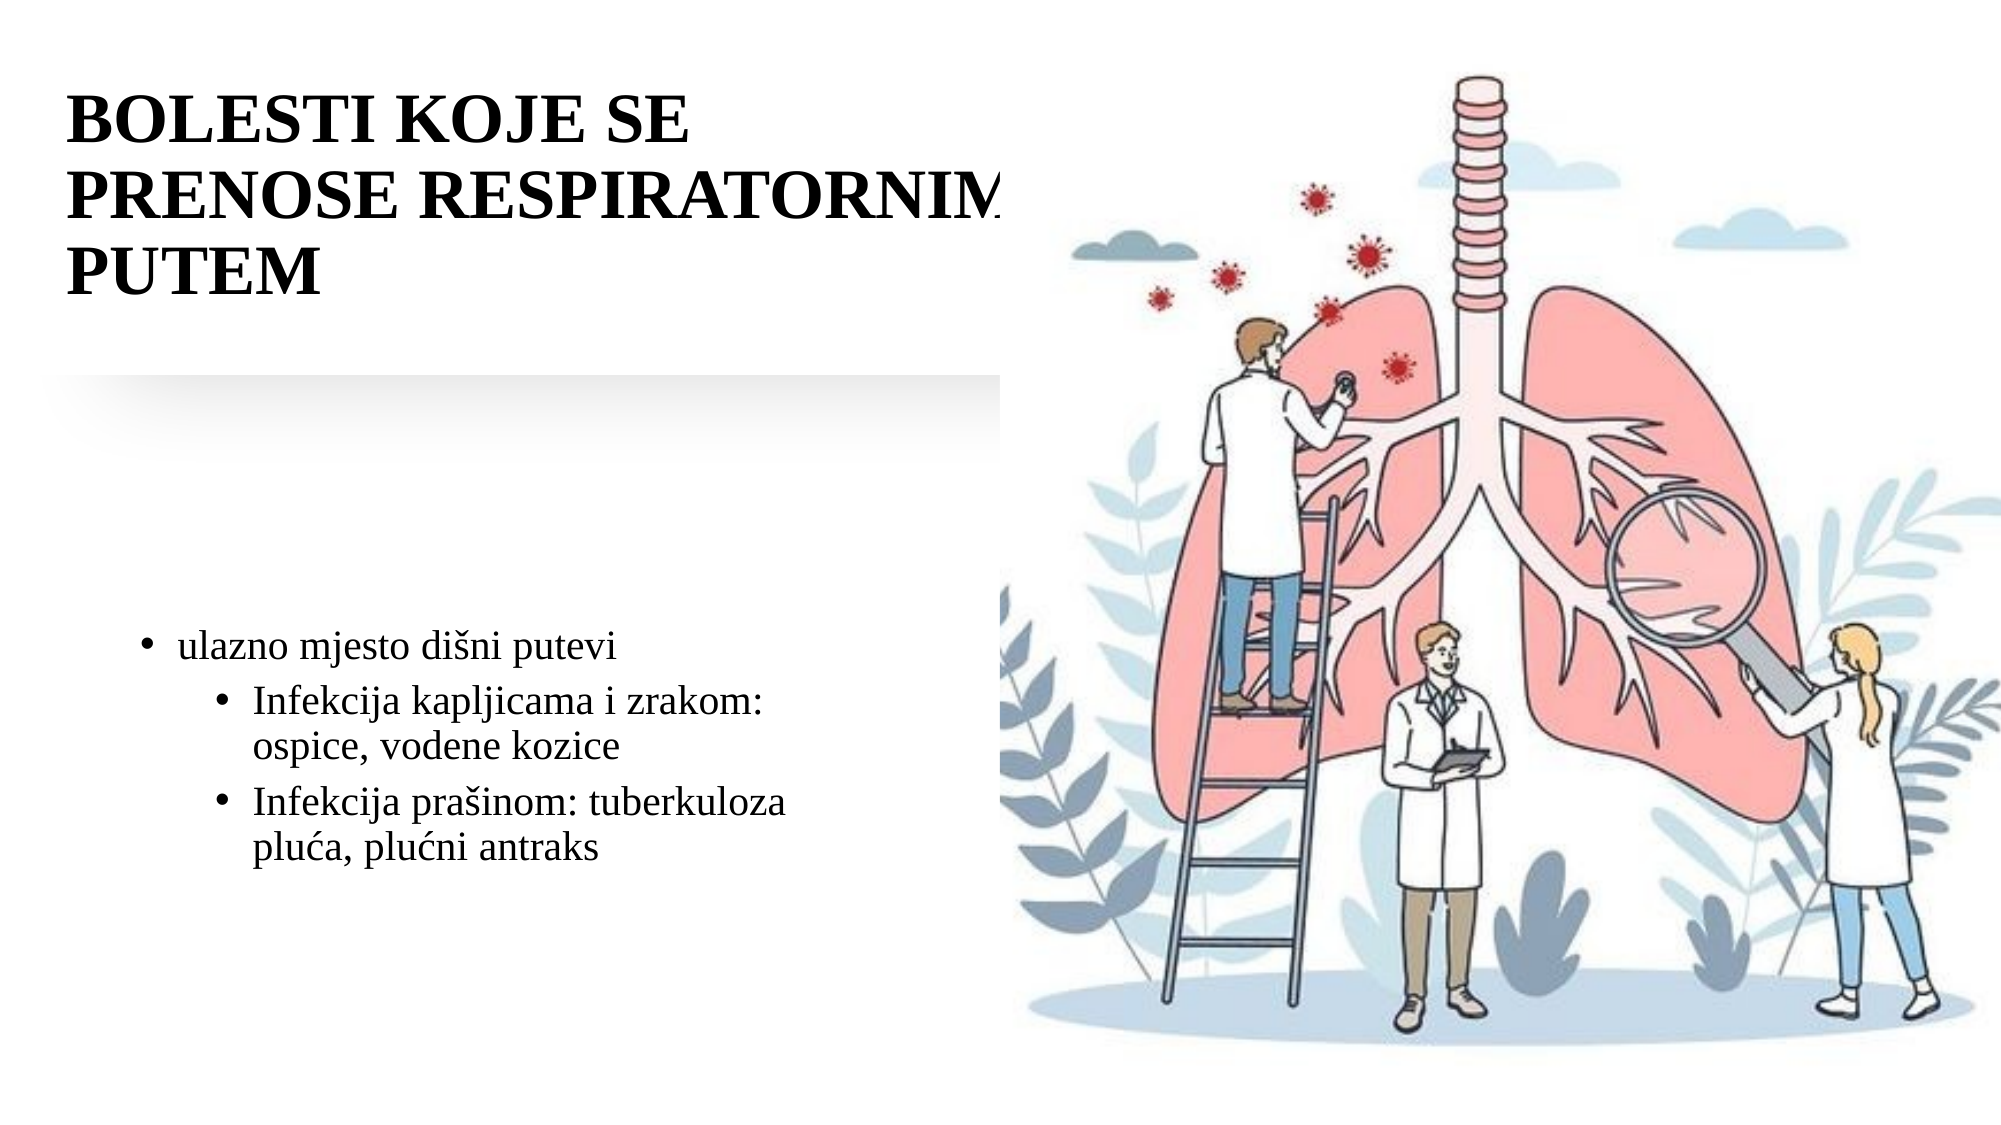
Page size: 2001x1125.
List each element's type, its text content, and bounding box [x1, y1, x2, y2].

text_box [0, 0, 999, 376]
picture [999, 0, 2001, 1125]
text_box [0, 376, 999, 1125]
title BOLESTI KOJE SE PRENOSE RESPIRATORNIM PUTEM [51, 62, 999, 329]
list ulazno mjesto dišni putevi Infekcija kapljicama i zrakom: ospice, vodene kozice Infekcija prašinom: tuberkuloza pluća, plućni antraks [124, 450, 888, 1043]
